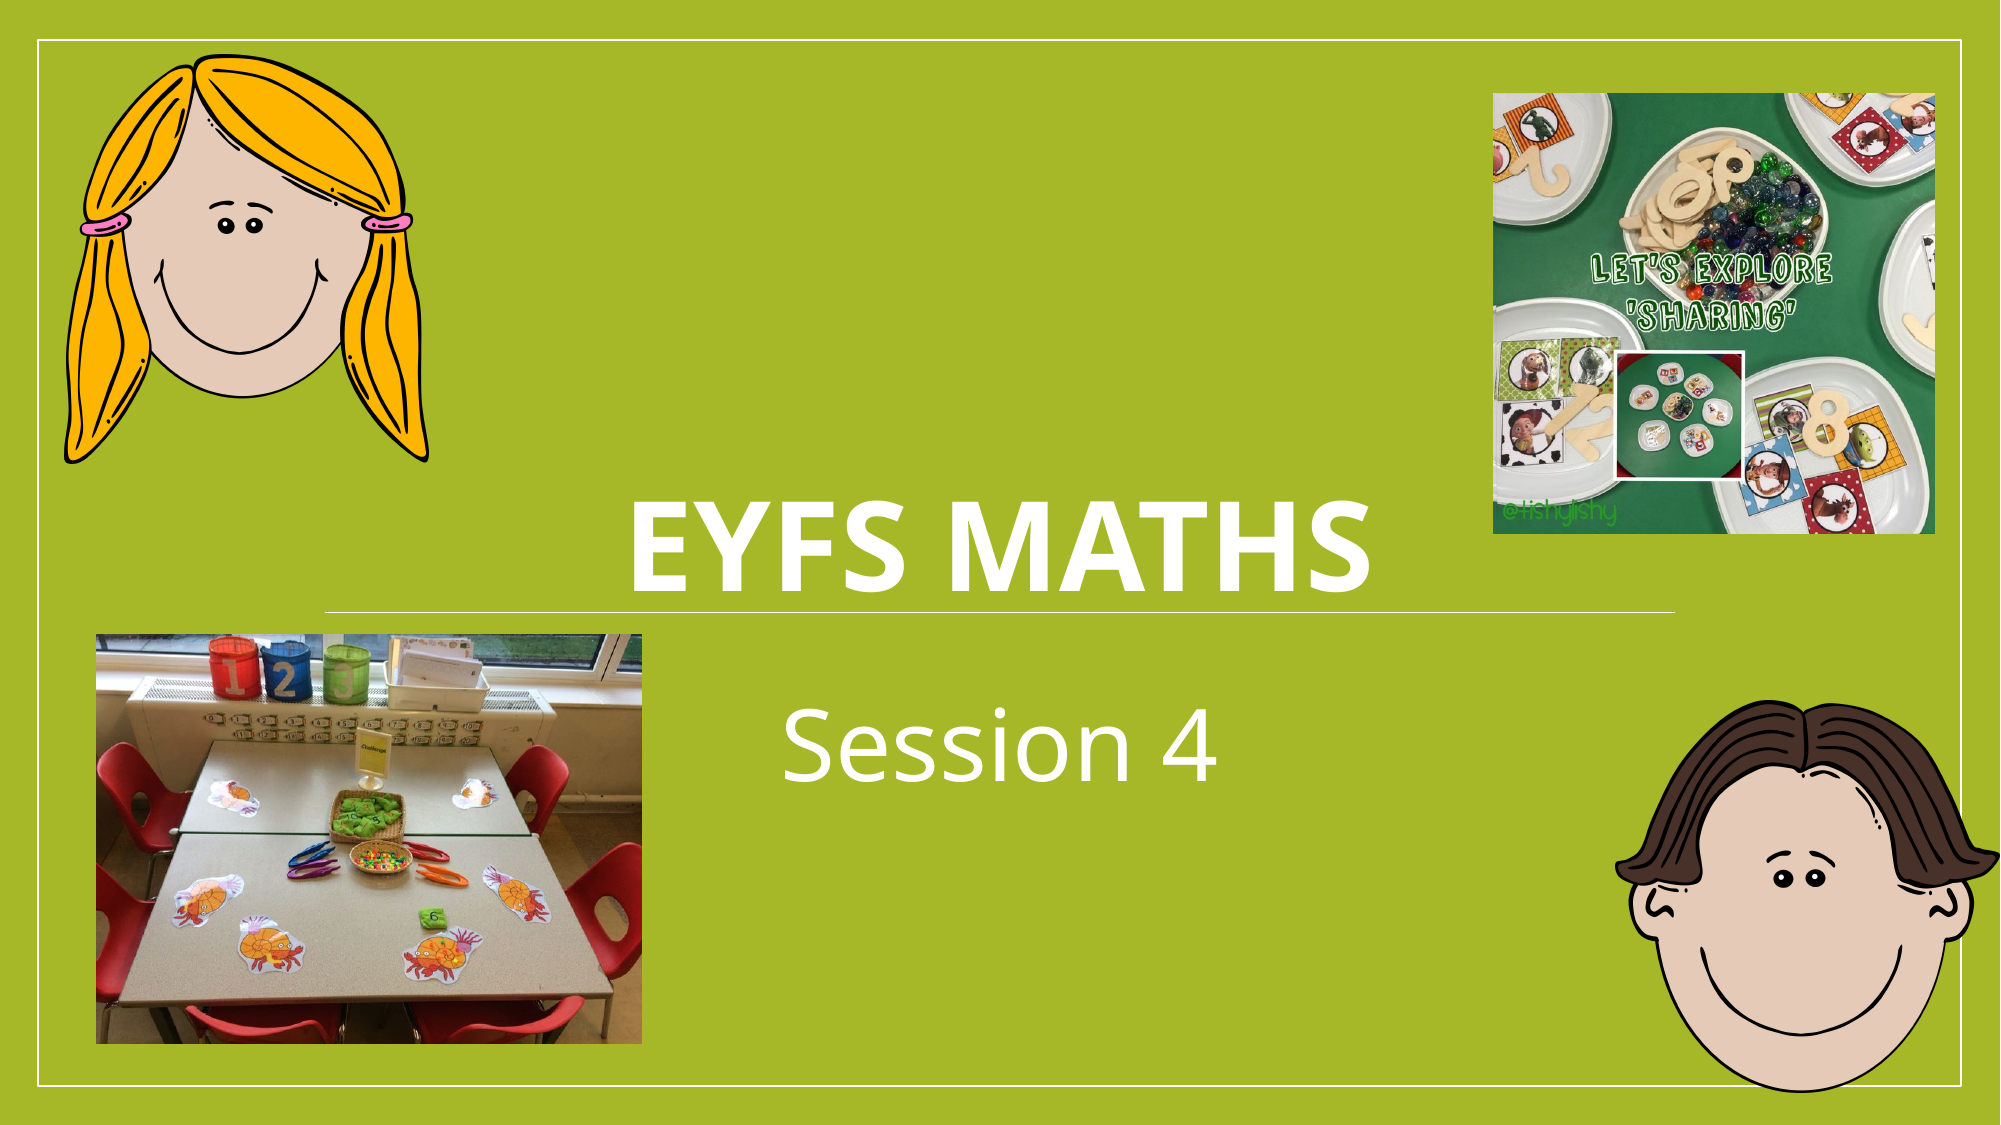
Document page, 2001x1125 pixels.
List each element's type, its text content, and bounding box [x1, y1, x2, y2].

picture [64, 54, 429, 464]
picture [96, 634, 642, 1044]
picture [1614, 700, 2000, 1093]
subtitle Session 4 [643, 634, 1719, 863]
picture [1493, 92, 1935, 535]
title EYFS Maths [182, 338, 1818, 625]
